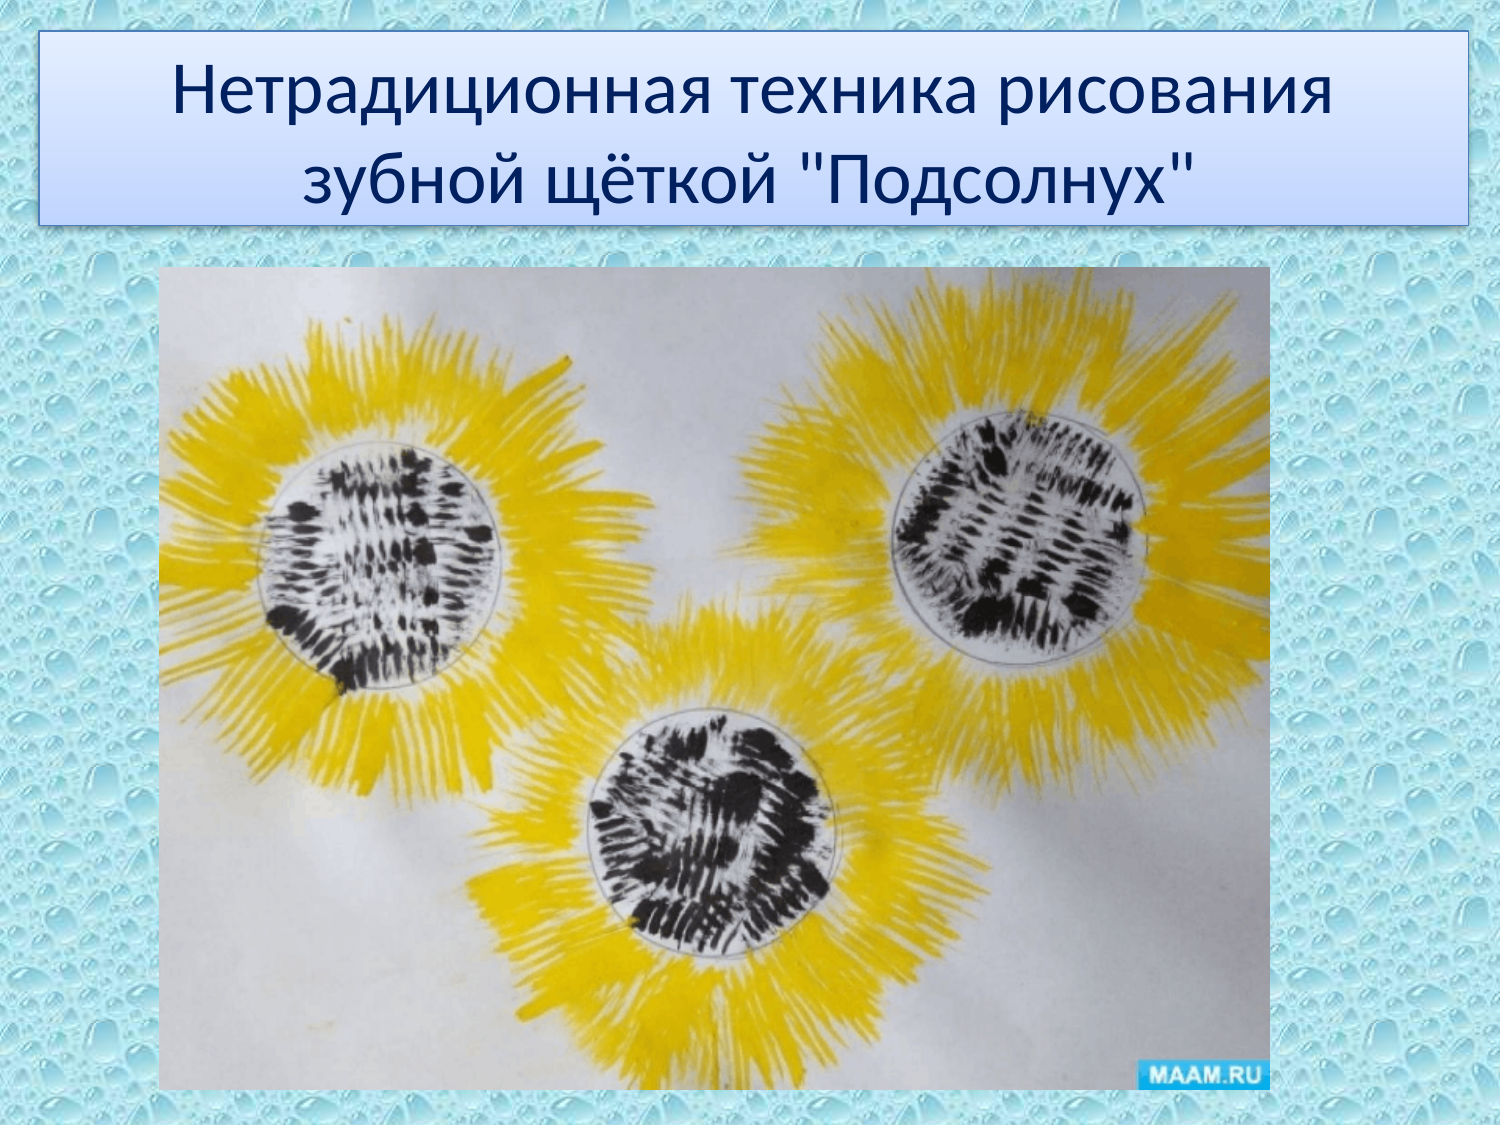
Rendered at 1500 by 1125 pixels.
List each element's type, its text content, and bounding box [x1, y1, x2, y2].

text_box Нетрадиционная техника рисования зубной щёткой "Подсолнух" [38, 30, 1469, 226]
picture [0, 0, 1500, 1125]
